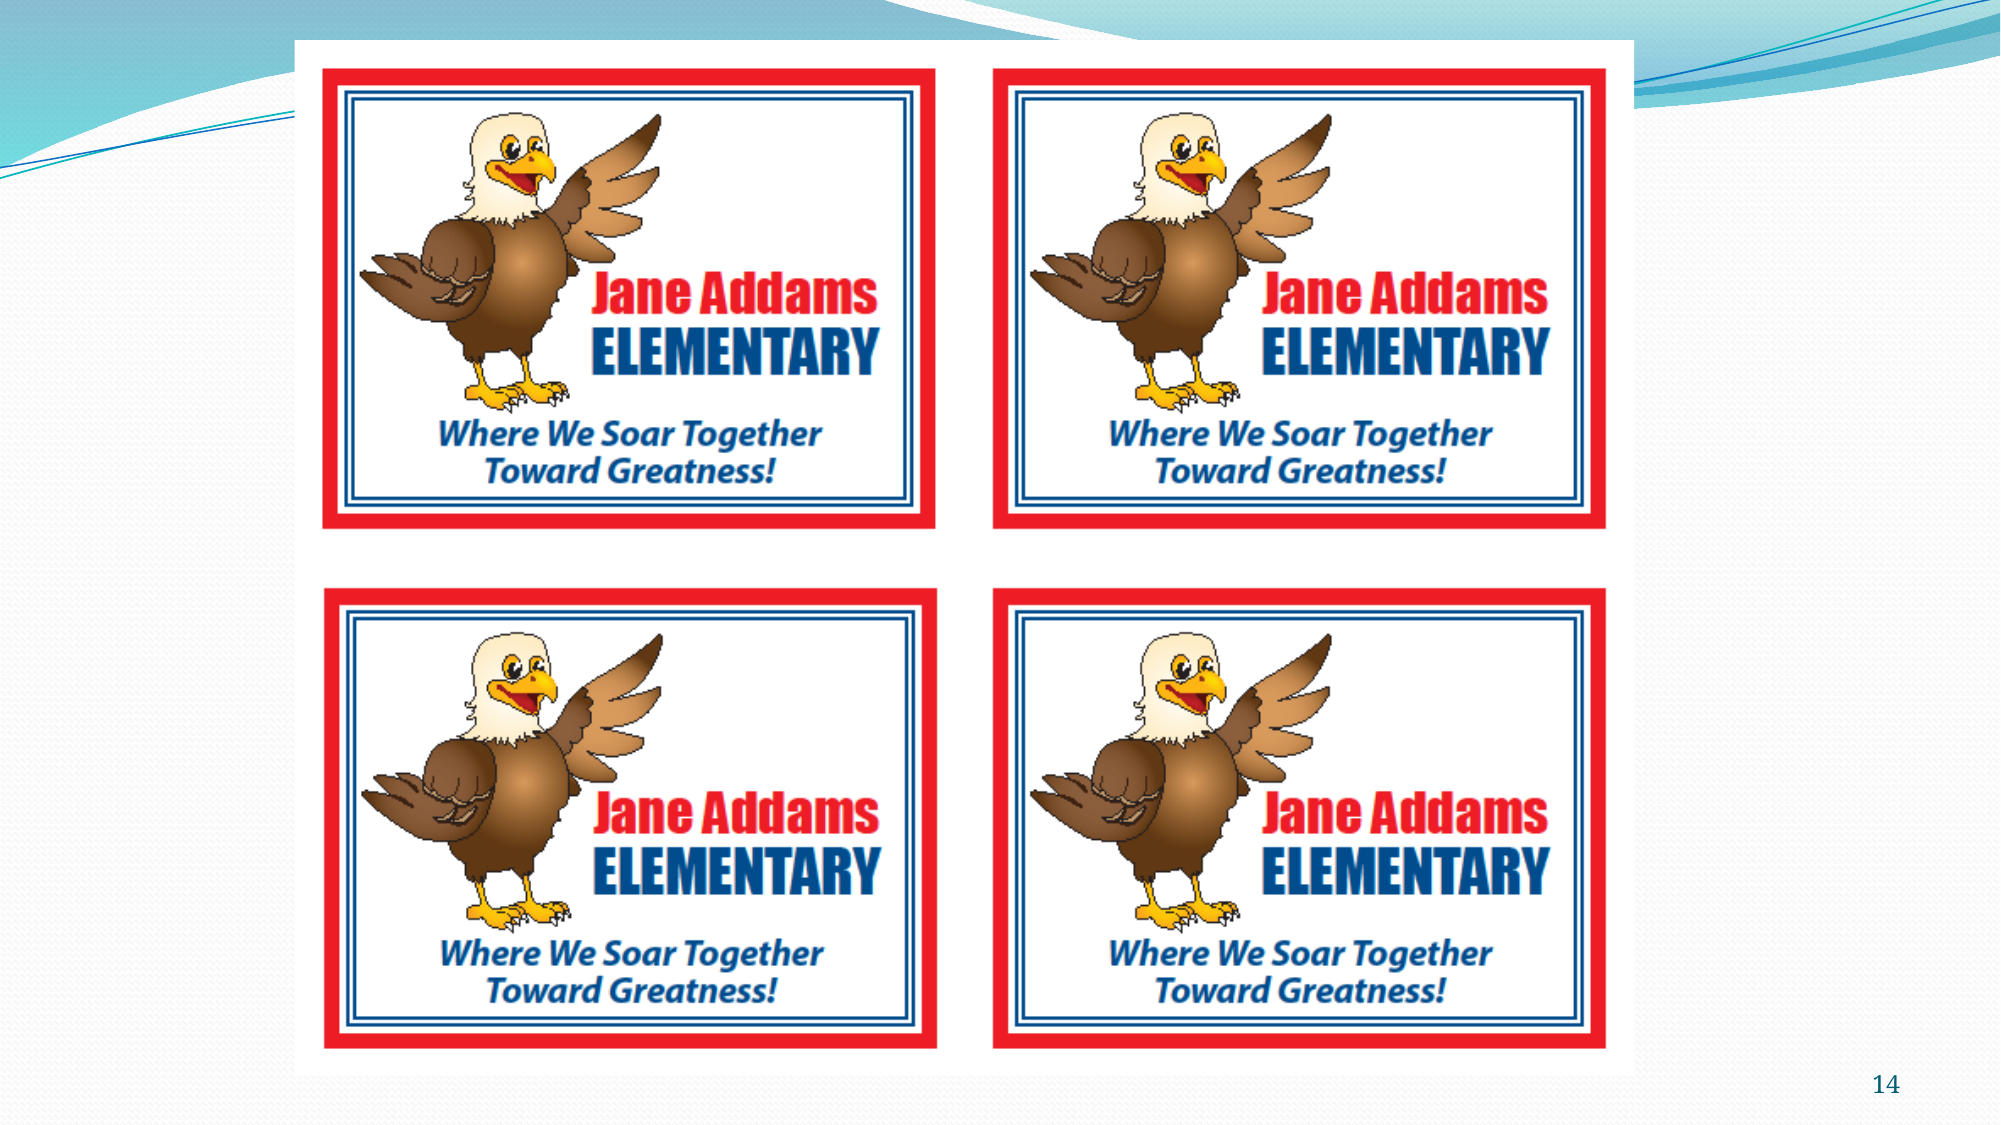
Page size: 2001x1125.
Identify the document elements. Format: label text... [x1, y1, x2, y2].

slide_number 14 [1733, 1042, 1900, 1103]
picture [294, 39, 1635, 1076]
